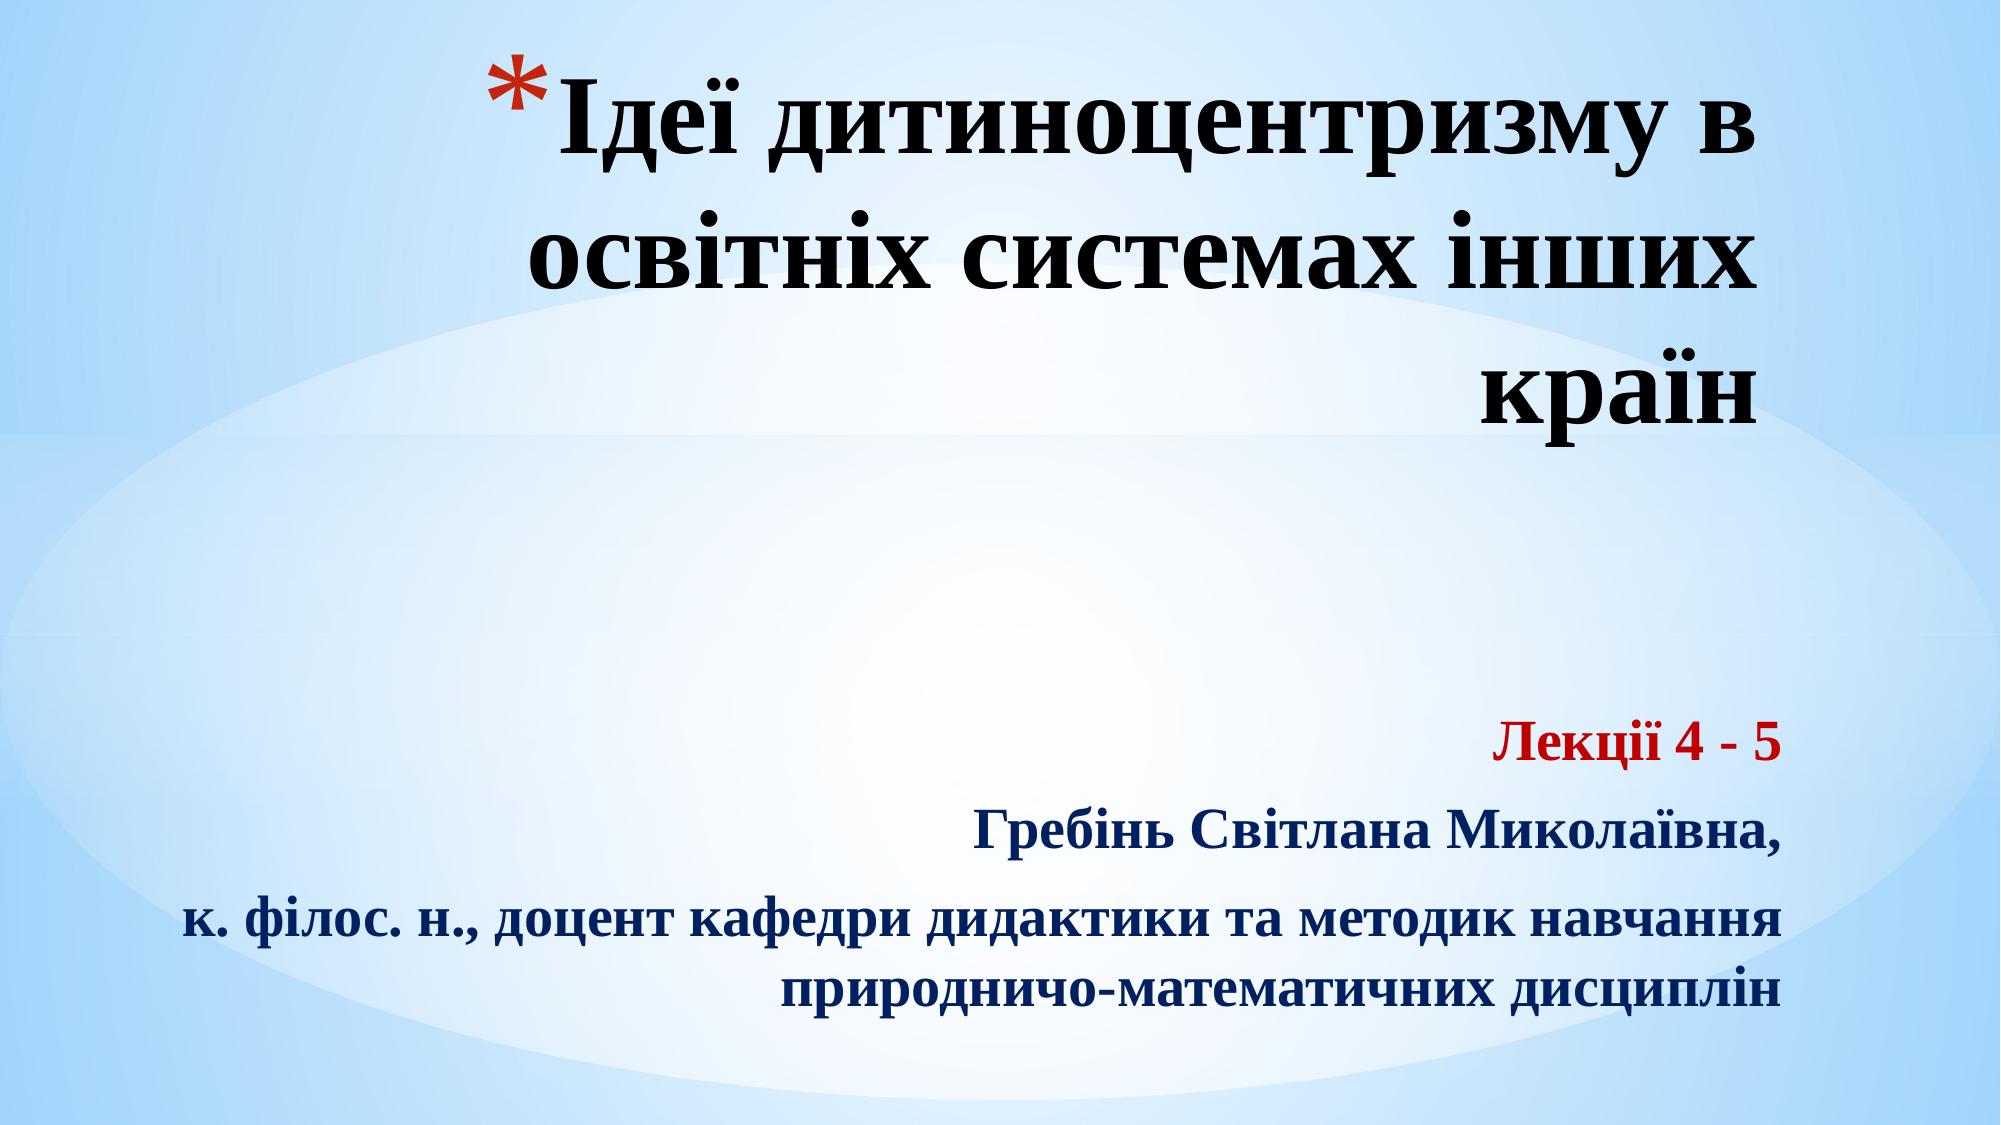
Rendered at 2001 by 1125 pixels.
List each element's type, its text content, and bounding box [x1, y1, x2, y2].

subtitle Лекції 4 - 5 Гребінь Світлана Миколаївна, к. філос. н., доцент кафедри дидактики та методик навчання природничо-математичних дисциплін [122, 694, 1798, 1068]
title Ідеї дитиноцентризму в освітніх системах інших країн [263, 33, 1775, 457]
